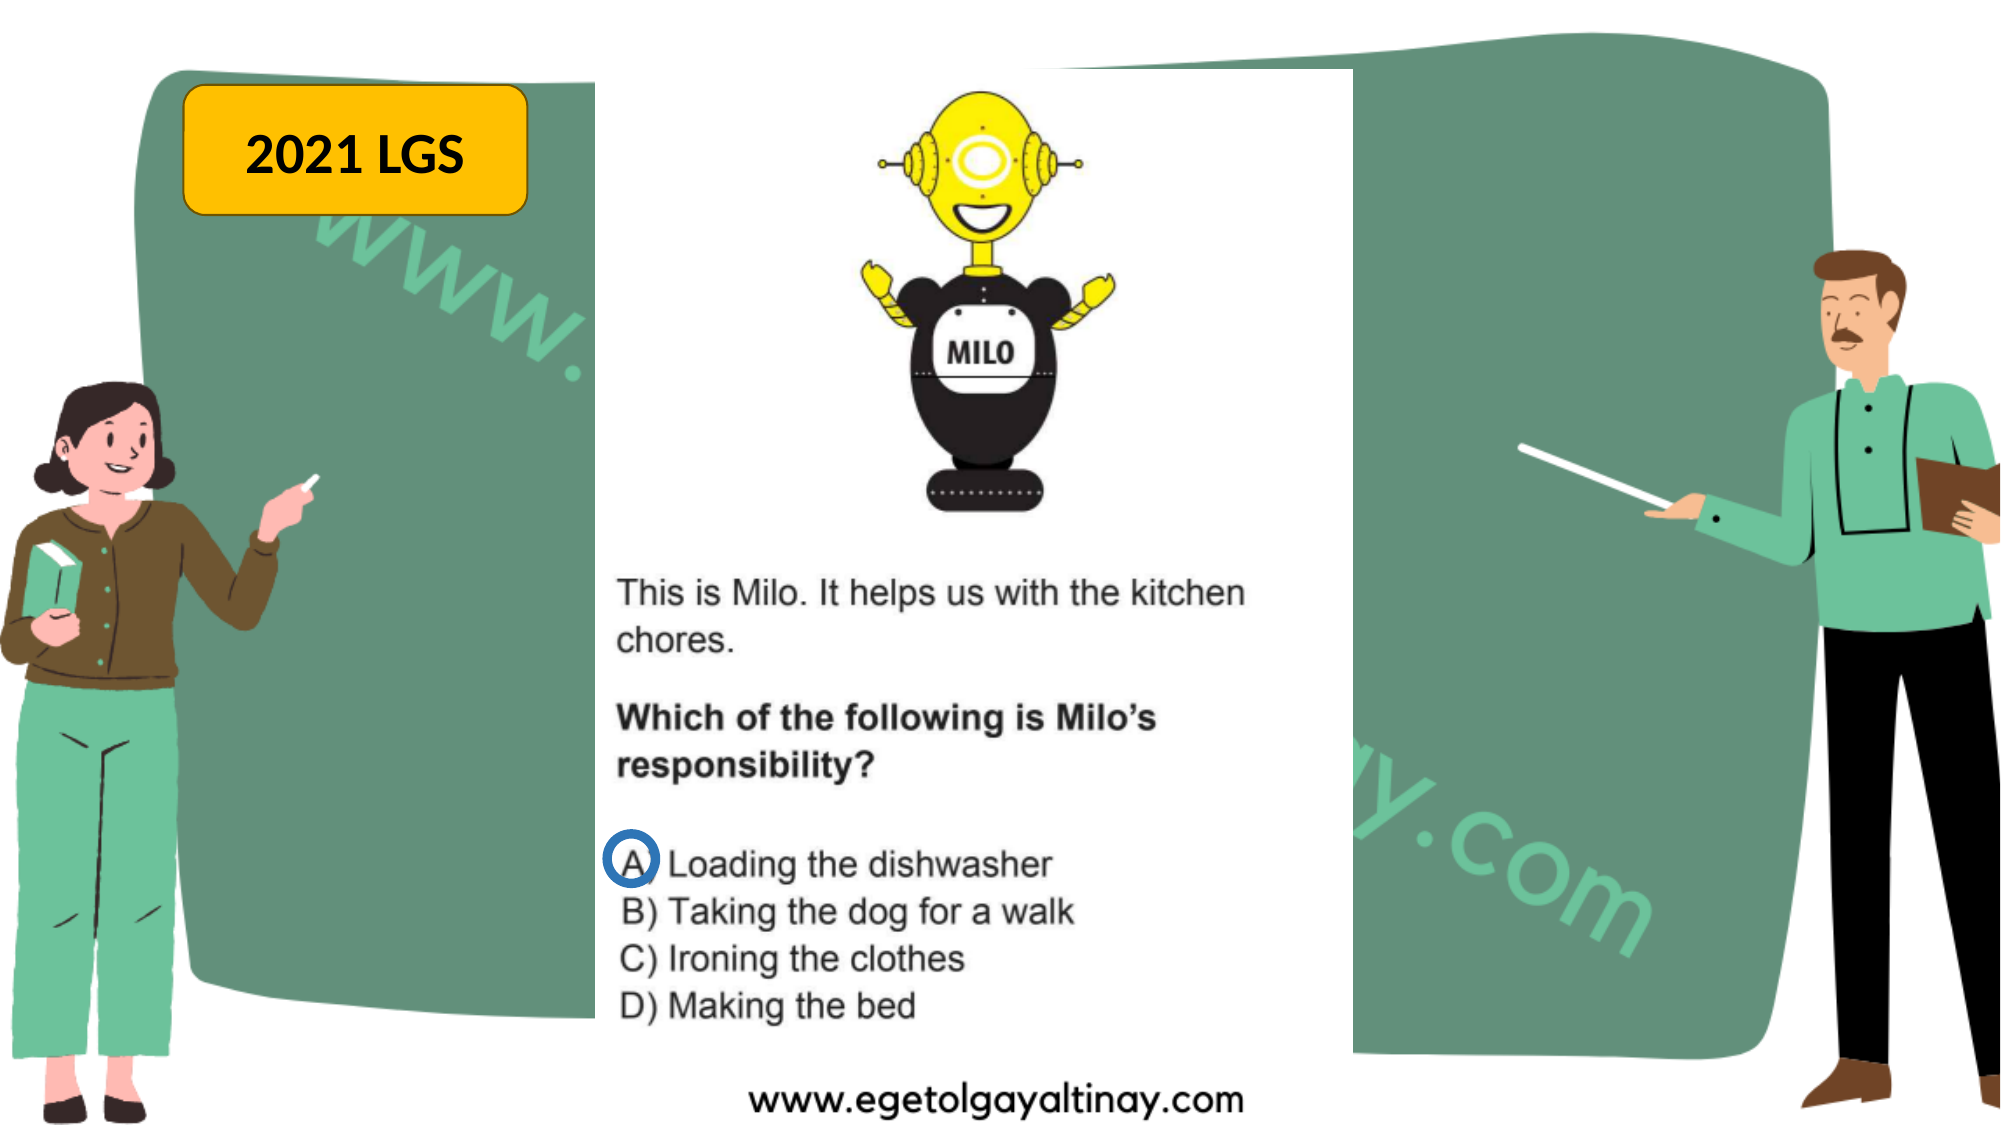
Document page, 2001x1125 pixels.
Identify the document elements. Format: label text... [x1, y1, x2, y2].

text_box 2021 LGS [182, 83, 529, 217]
picture [0, 0, 2001, 1125]
